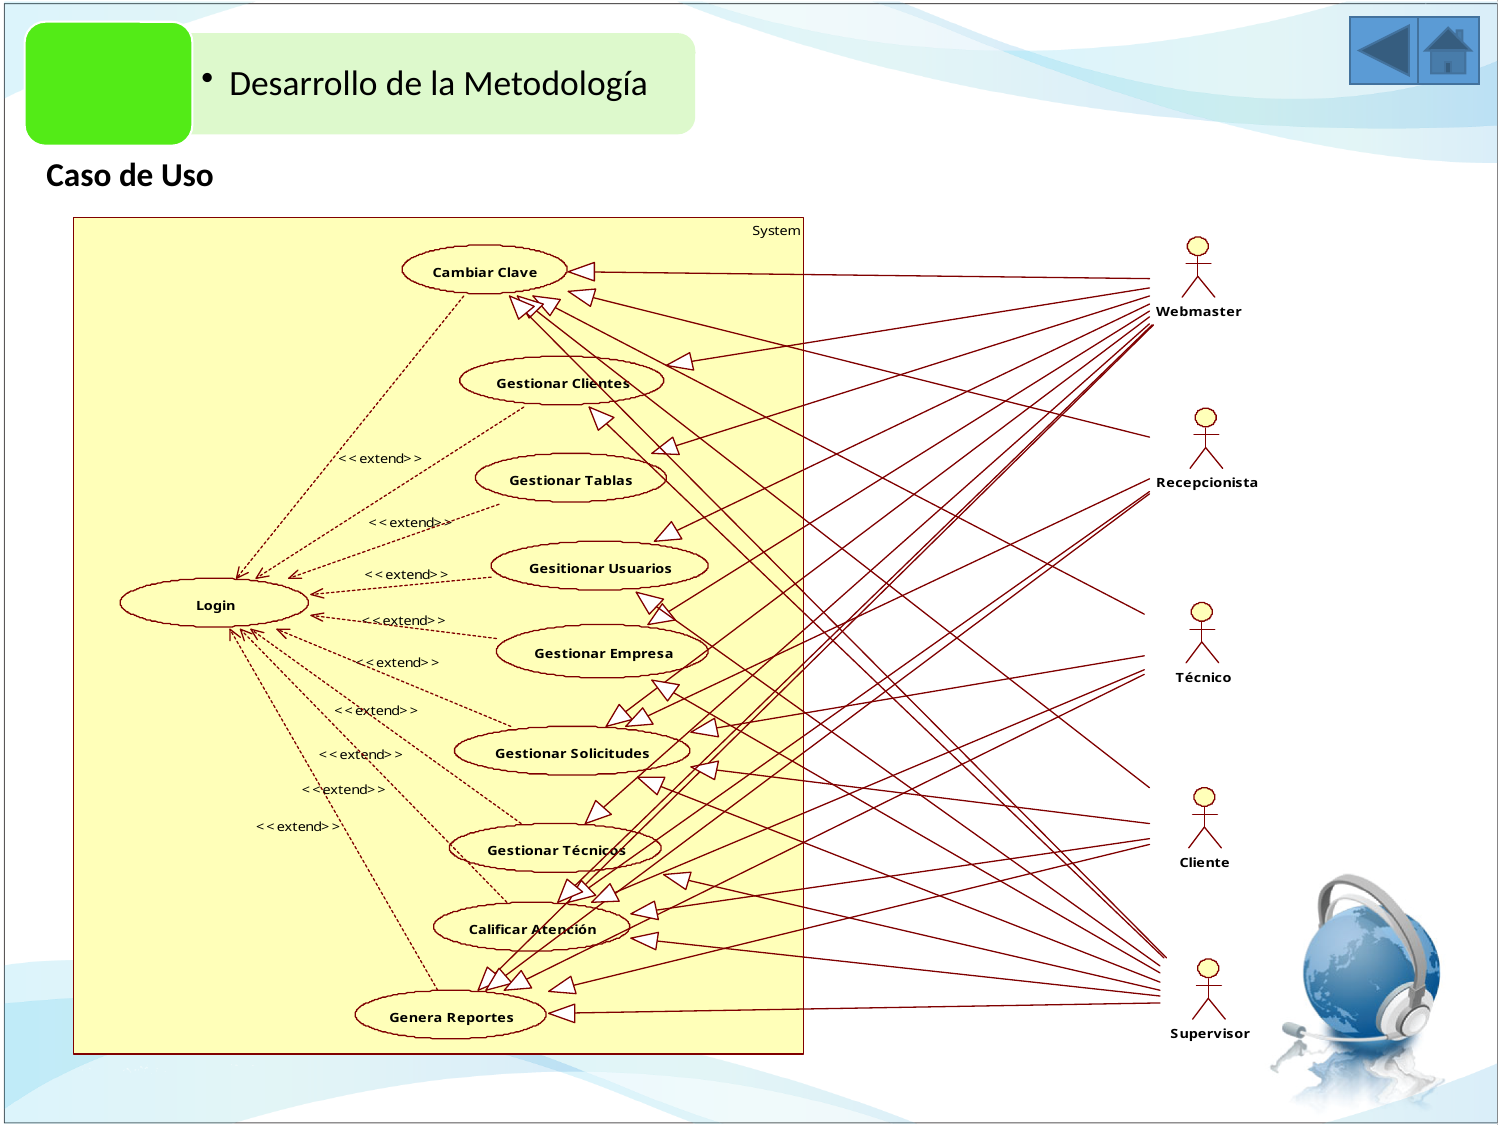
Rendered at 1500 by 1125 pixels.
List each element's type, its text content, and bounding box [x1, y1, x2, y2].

text_box [1349, 16, 1419, 85]
text_box [1419, 16, 1480, 85]
text_box Caso de Uso [31, 145, 377, 201]
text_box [24, 21, 193, 146]
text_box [193, 34, 695, 134]
picture [0, 0, 1500, 1125]
